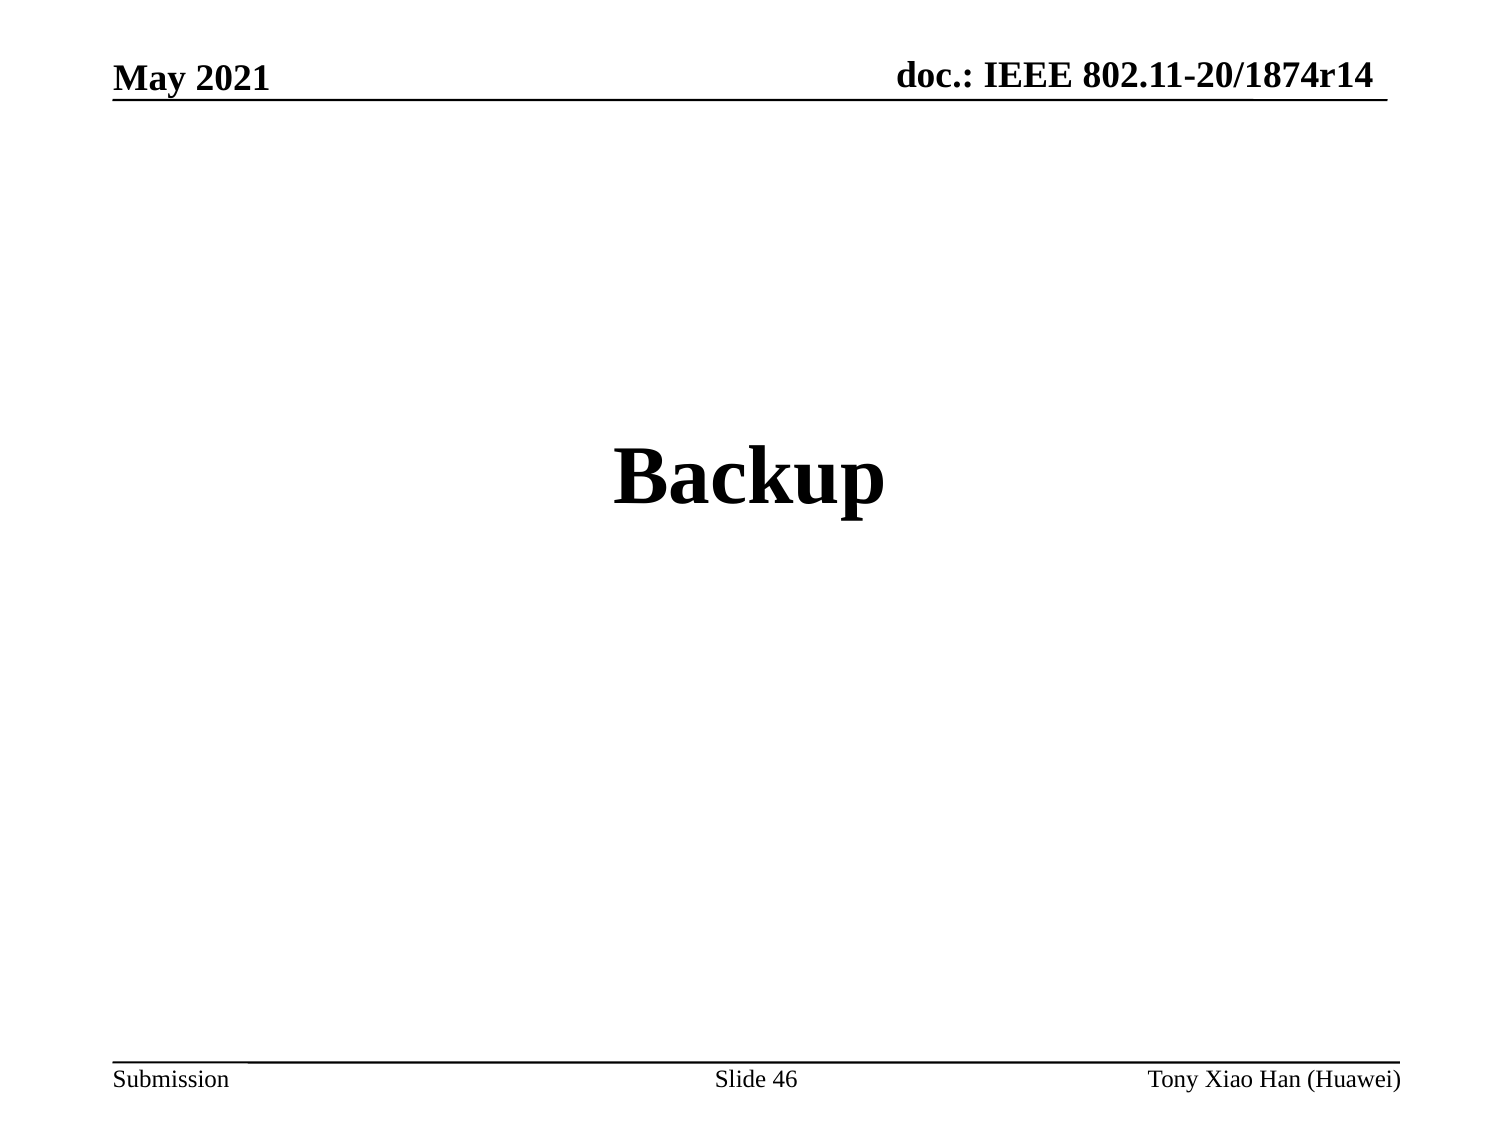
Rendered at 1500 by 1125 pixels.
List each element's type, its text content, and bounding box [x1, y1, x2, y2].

slide_number Slide 46 [712, 1061, 800, 1093]
footer Tony Xiao Han (Huawei) [999, 1061, 1402, 1093]
text_box Backup [112, 412, 1388, 950]
